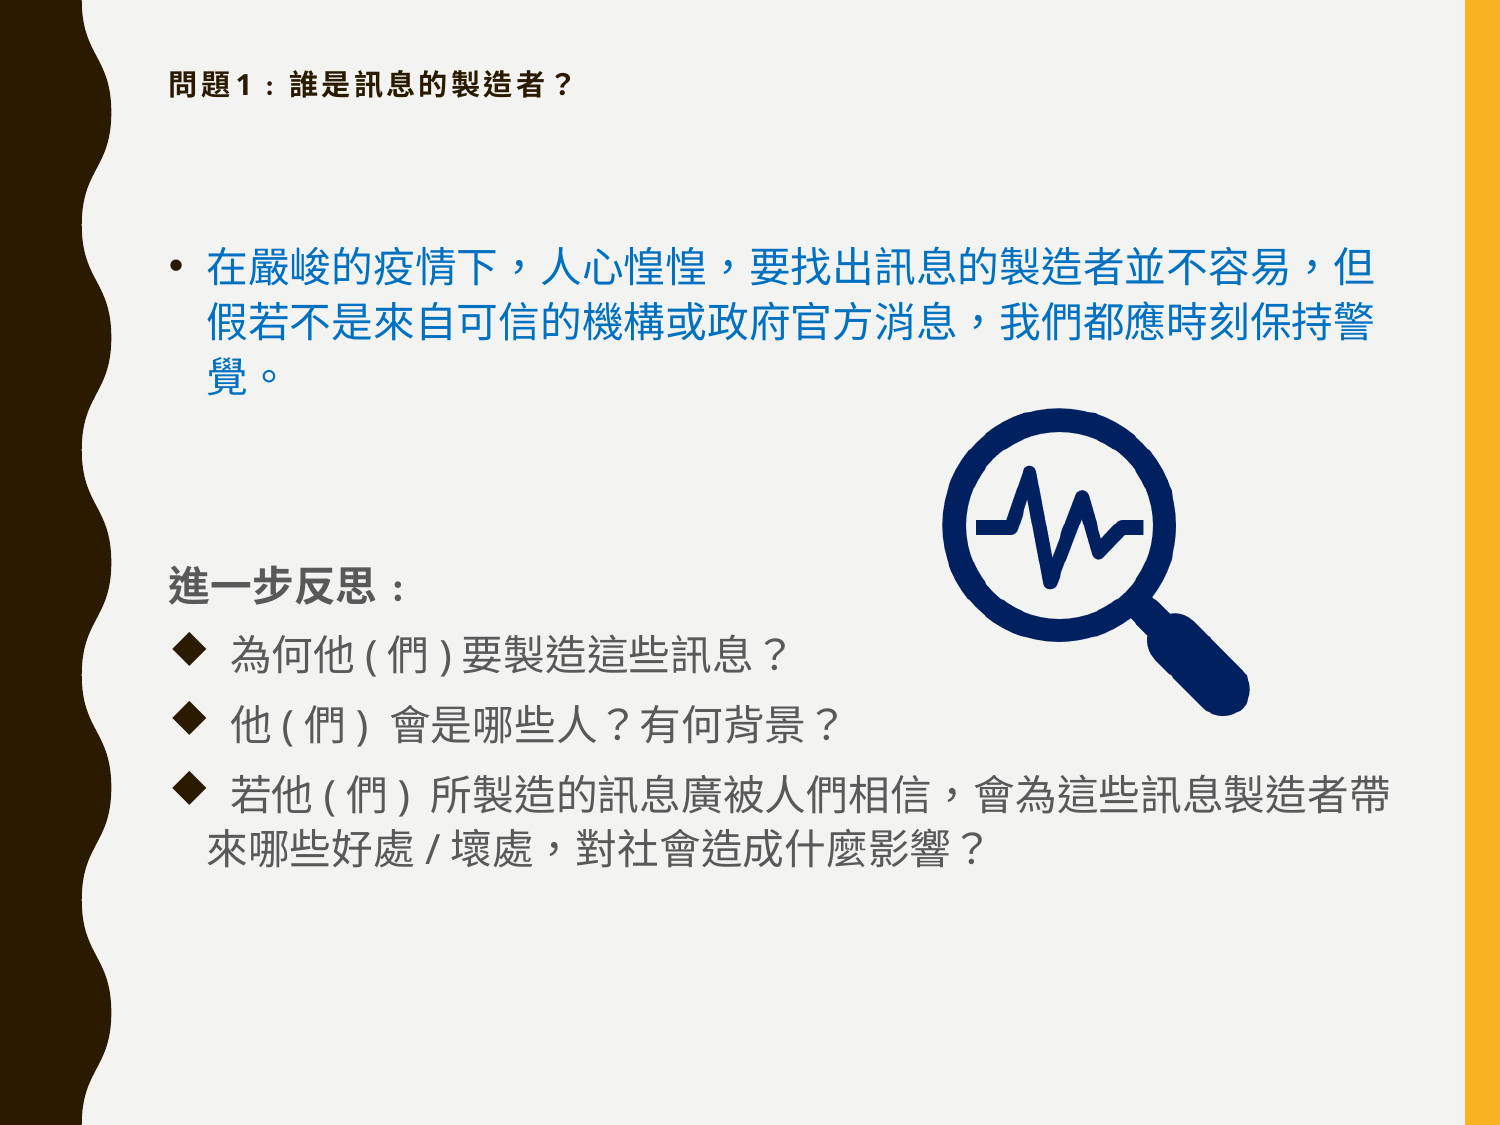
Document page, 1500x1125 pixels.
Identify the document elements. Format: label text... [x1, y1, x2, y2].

picture [911, 375, 1285, 750]
list 在嚴峻的疫情下，人心惶惶，要找出訊息的製造者並不容易，但假若不是來自可信的機構或政府官方消息，我們都應時刻保持警覺。 進一步反思﹕ 為何他(們)要製造這些訊息？ 他(們) 會是哪些人？有何背景？ 若他(們) 所製造的訊息廣被人們相信，會為這些訊息製造者帶來哪些好處/壞處，對社會造成什麼影響？ [154, 228, 1407, 1041]
title 問題1﹕誰是訊息的製造者？ [154, 62, 1407, 228]
